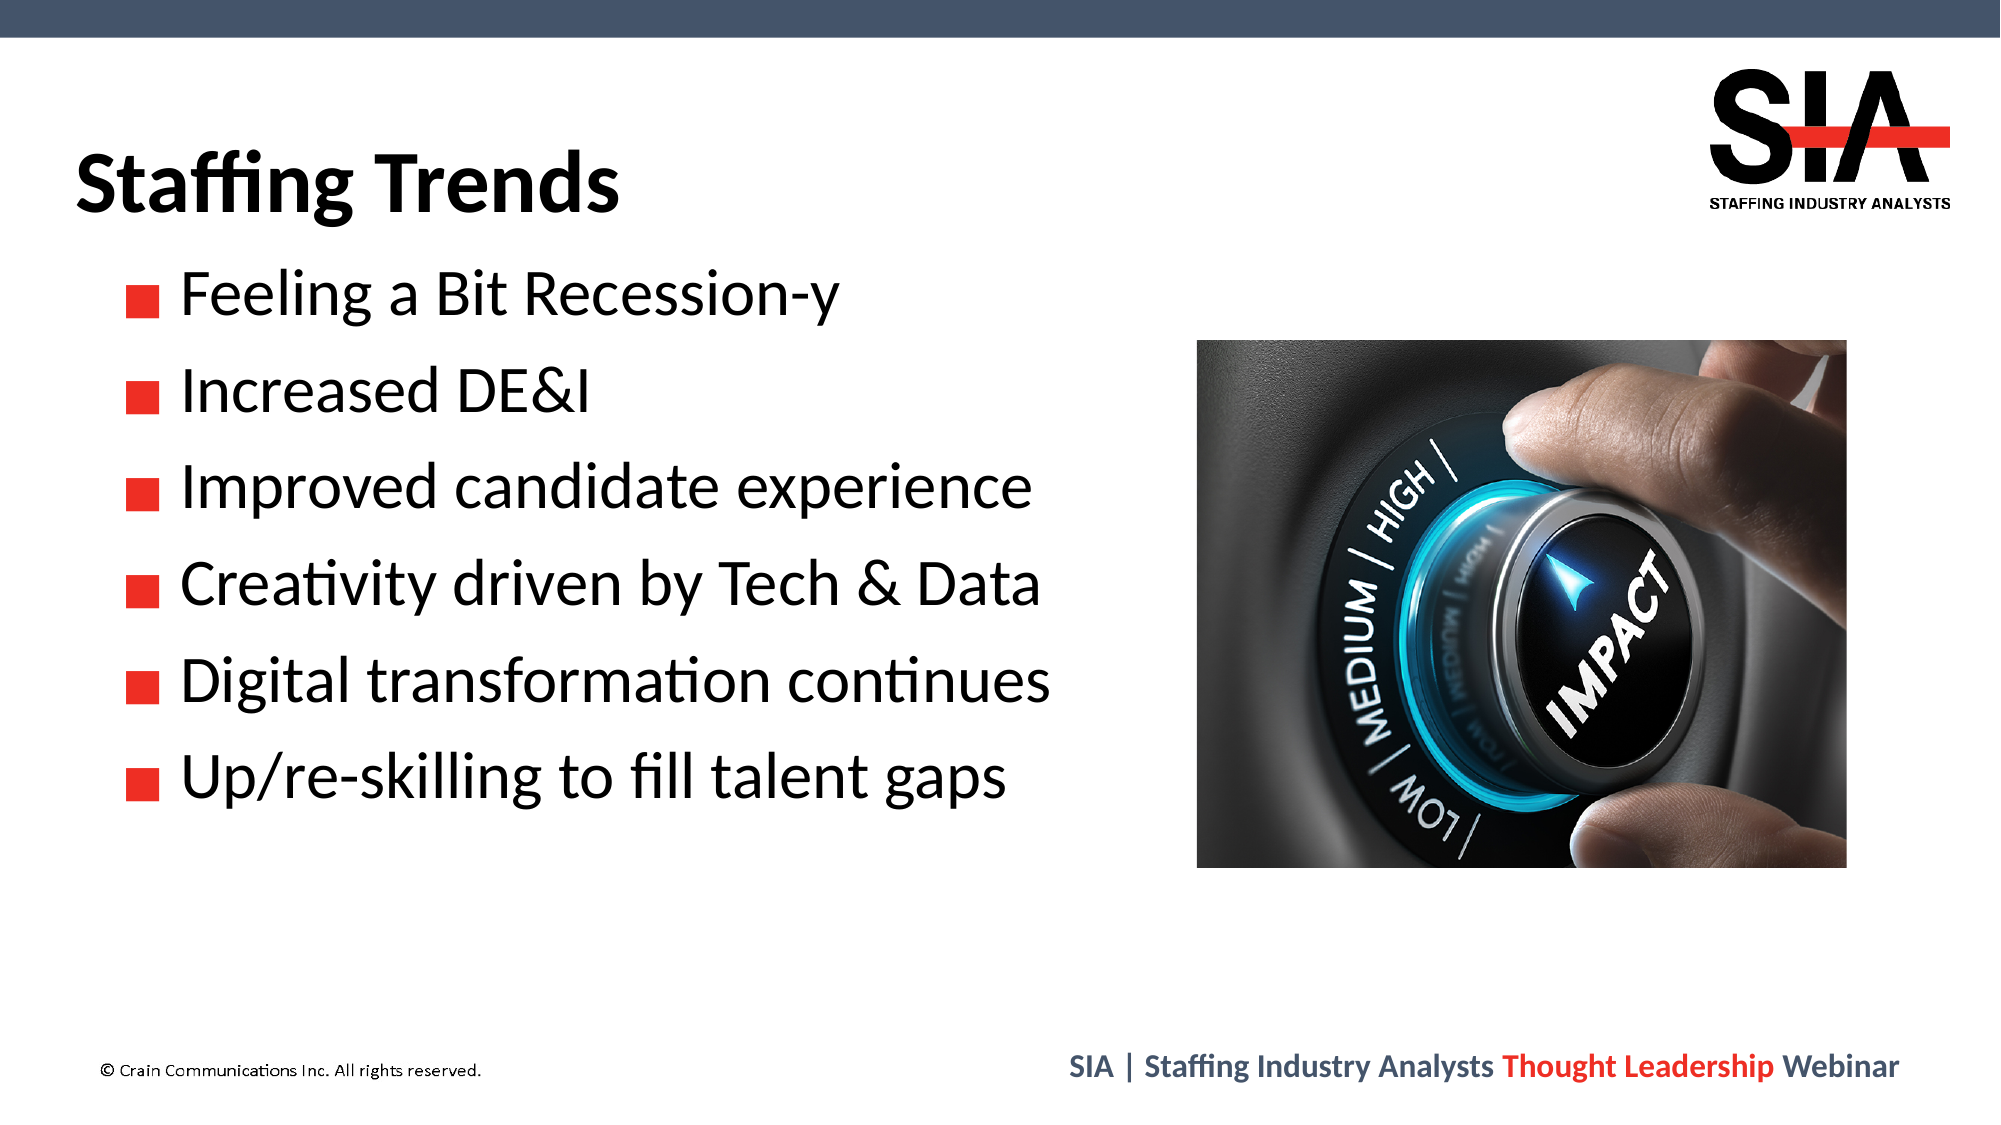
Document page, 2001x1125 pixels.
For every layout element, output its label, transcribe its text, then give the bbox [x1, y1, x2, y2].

title Staffing Trends [0, 124, 2000, 200]
list Feeling a Bit Recession-y Increased DE&I Improved candidate experience Creativity driven by Tech & Data Digital transformation continues Up/re-skilling to fill talent gaps [0, 203, 2000, 1004]
picture [99, 1061, 481, 1082]
picture [1196, 340, 1847, 868]
picture [1710, 69, 1950, 124]
